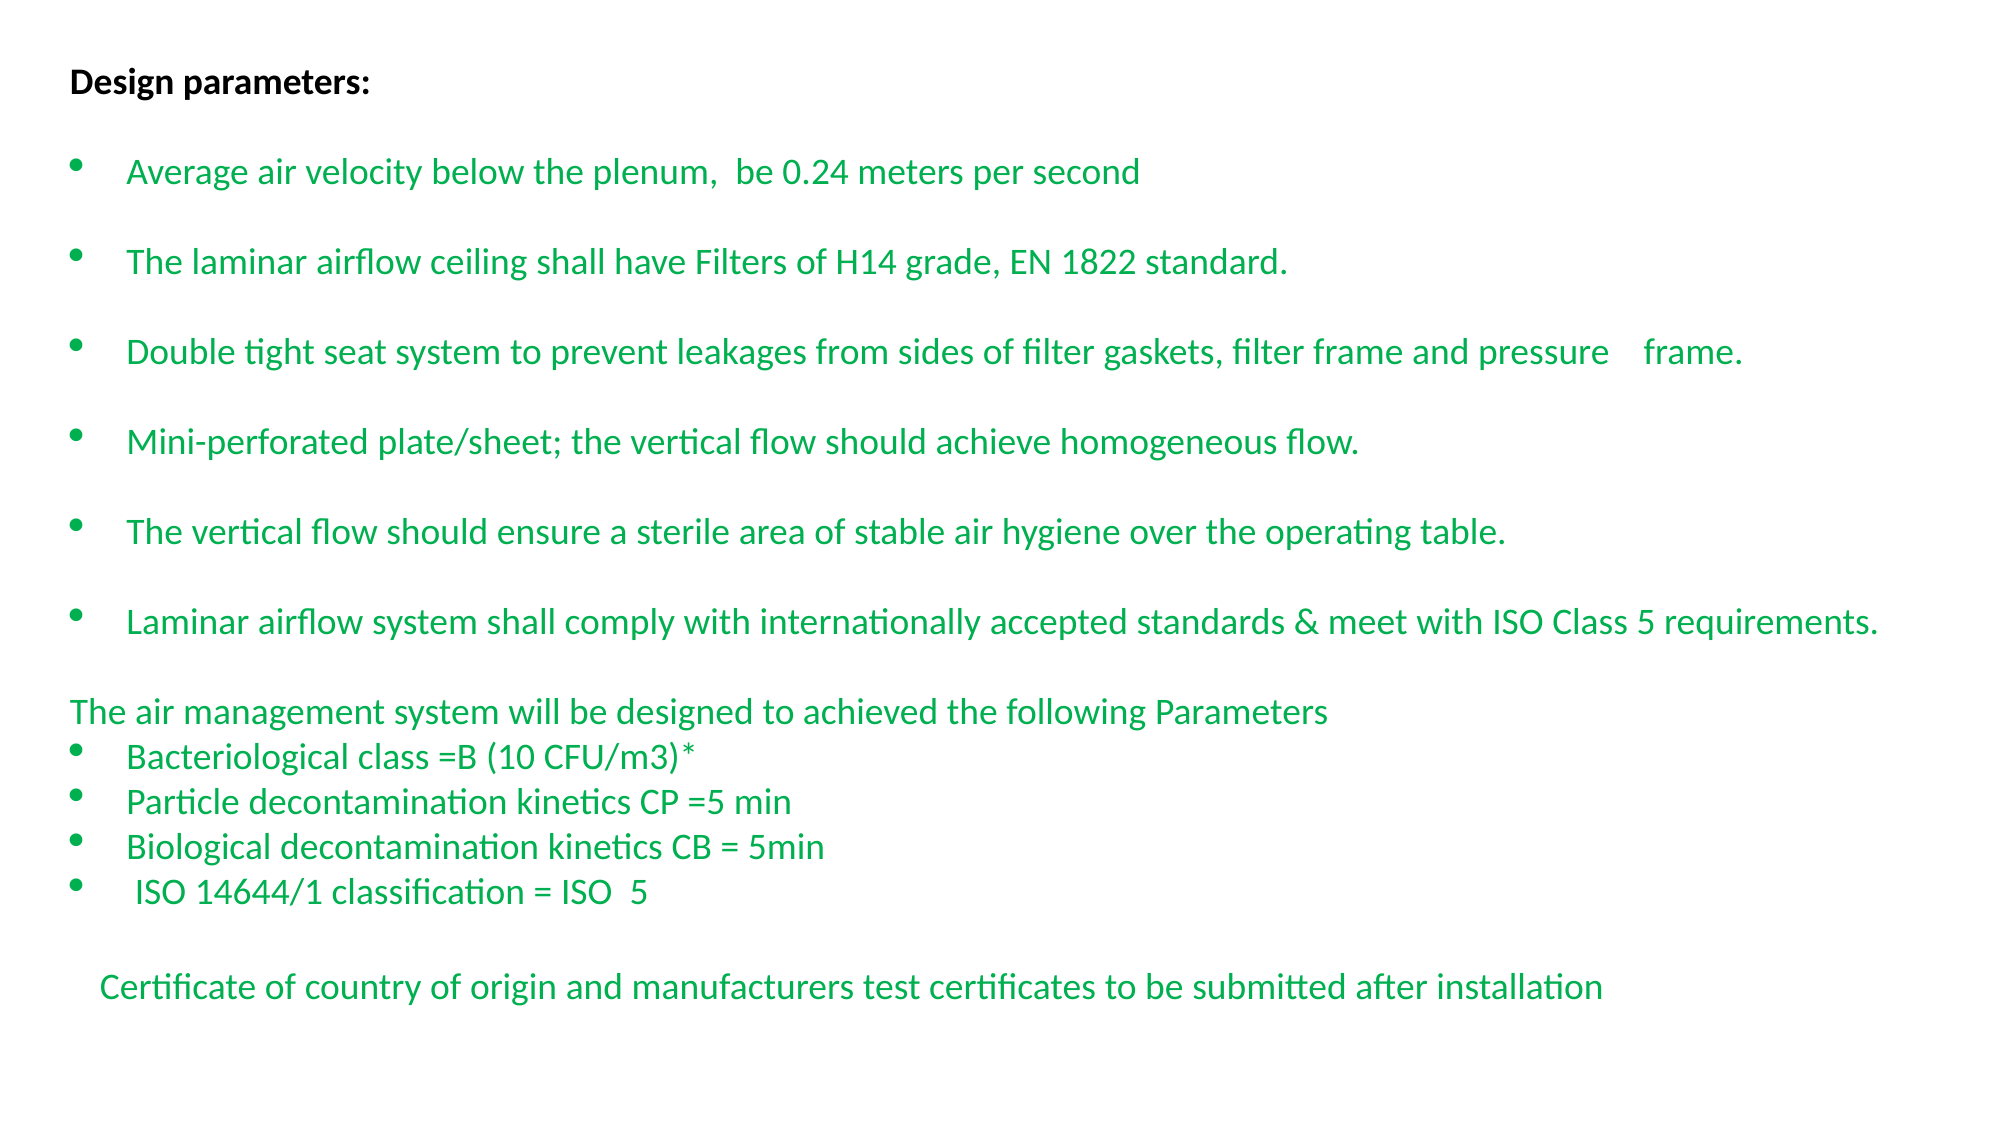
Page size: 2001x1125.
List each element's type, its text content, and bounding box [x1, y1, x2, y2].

text_box Design parameters: Average air velocity below the plenum, be 0.24 meters per second The laminar airflow ceiling shall have Filters of H14 grade, EN 1822 standard. Double tight seat system to prevent leakages from sides of filter gaskets, filter frame and pressure frame. Mini-perforated plate/sheet; the vertical flow should achieve homogeneous flow. The vertical flow should ensure a sterile area of stable air hygiene over the operating table. Laminar airflow system shall comply with internationally accepted standards & meet with ISO Class 5 requirements. The air management system will be designed to achieved the following Parameters Bacteriological class =B (10 CFU/m3)* Particle decontamination kinetics CP =5 min Biological decontamination kinetics CB = 5min ISO 14644/1 classification = ISO 5 [55, 49, 1984, 920]
text_box Certificate of country of origin and manufacturers test certificates to be submitted after installation [76, 954, 1795, 1060]
